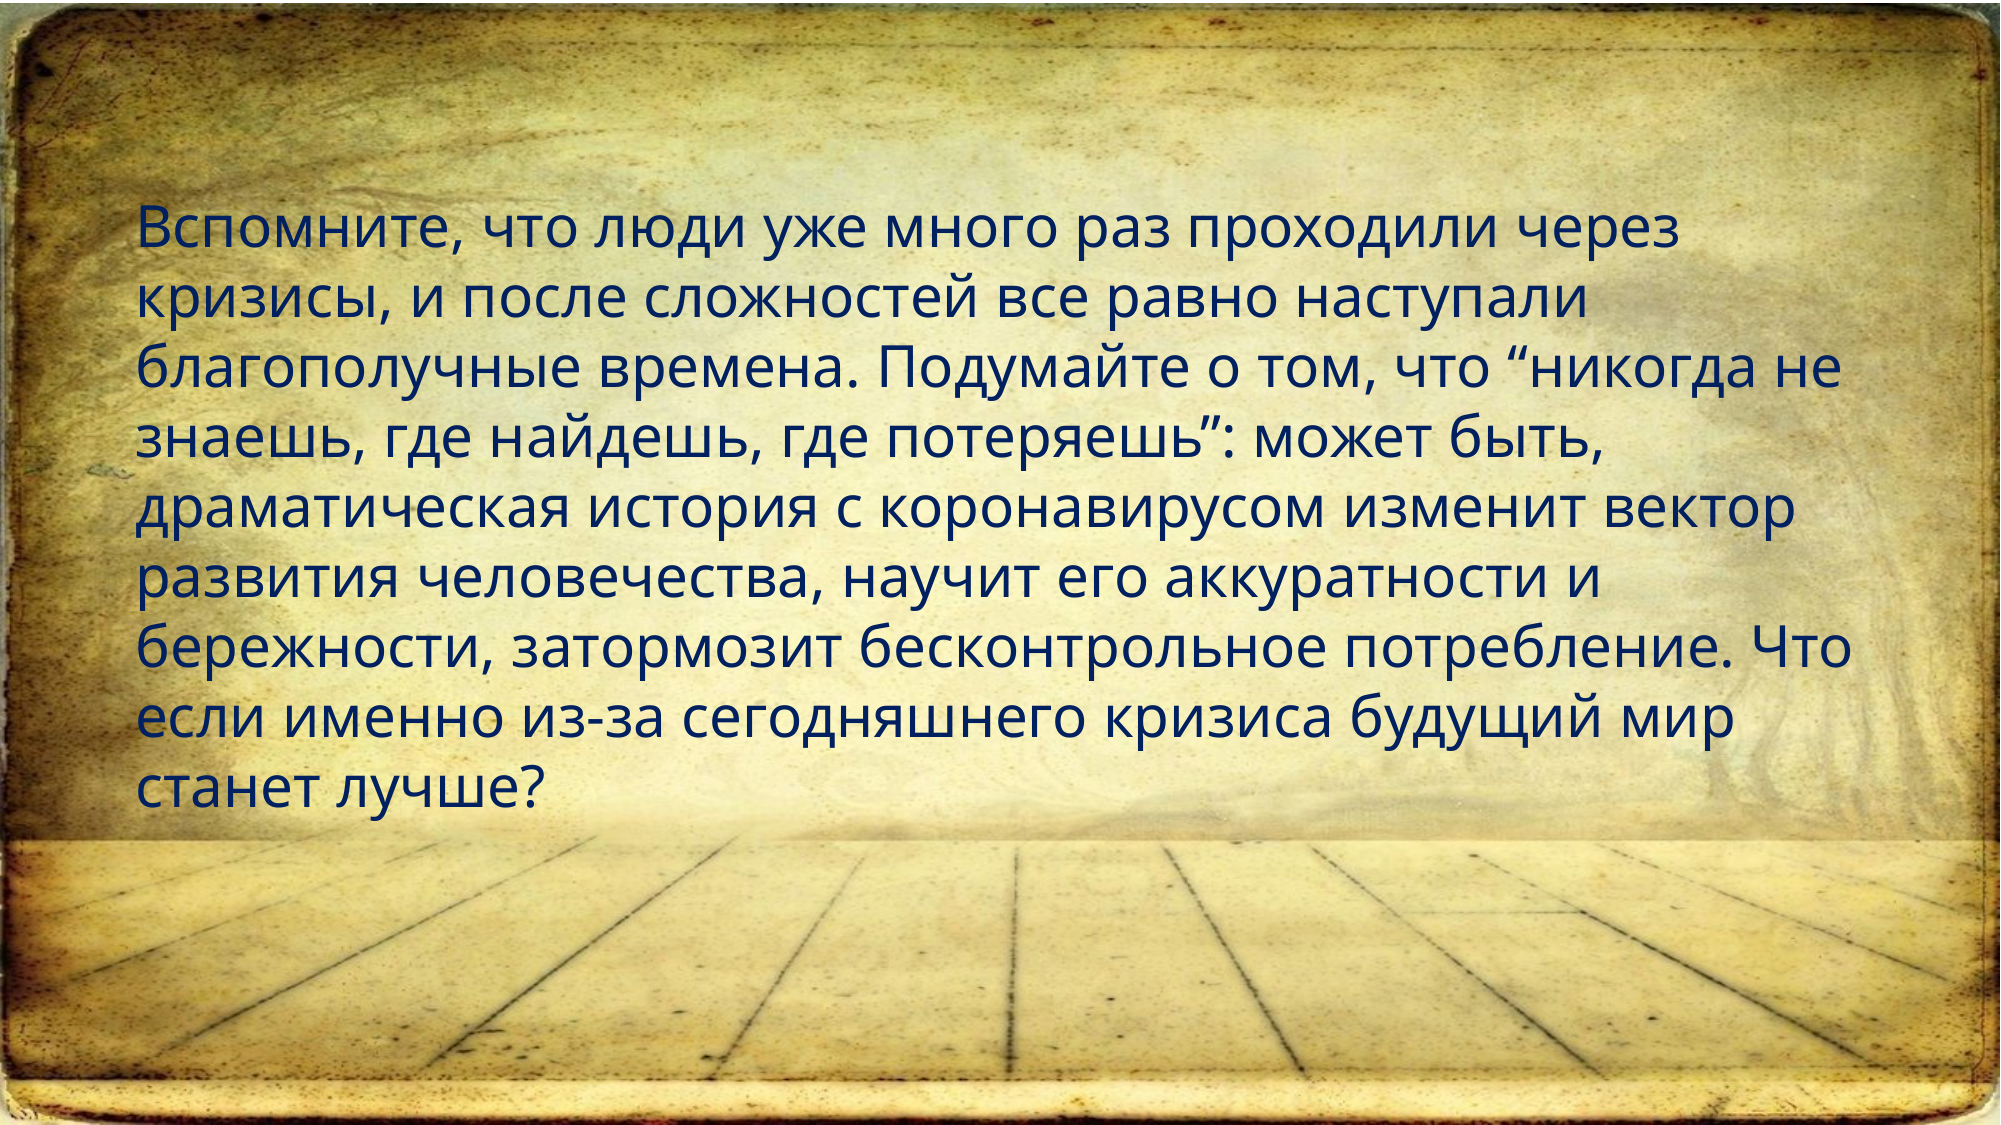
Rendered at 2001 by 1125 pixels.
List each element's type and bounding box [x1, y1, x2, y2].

list [0, 3, 2000, 1125]
